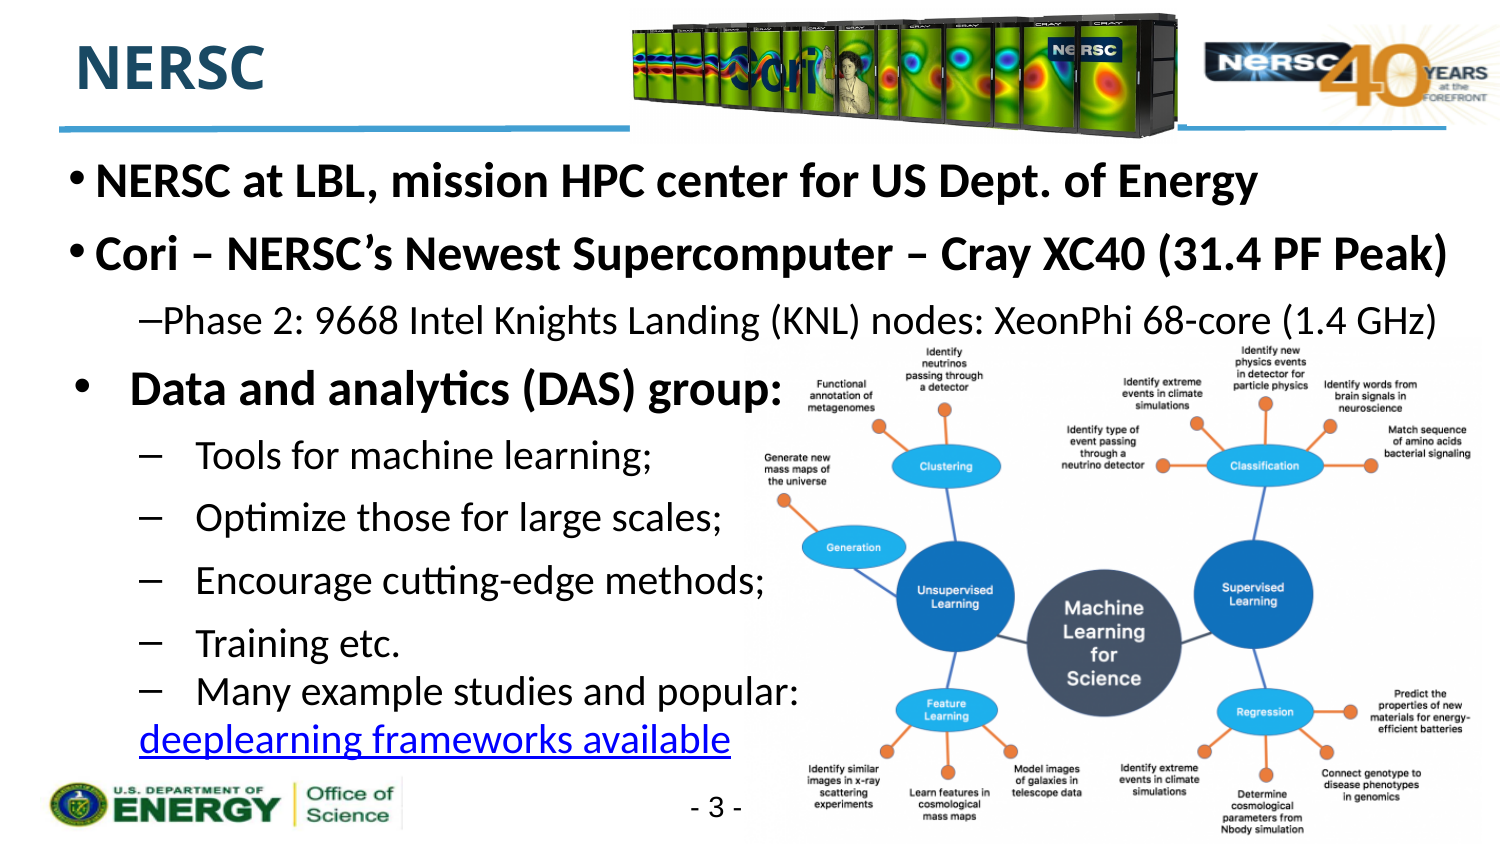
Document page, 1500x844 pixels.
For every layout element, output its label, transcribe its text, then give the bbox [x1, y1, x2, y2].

picture [629, 8, 1178, 144]
picture [40, 772, 403, 835]
picture [1187, 22, 1500, 126]
title NERSC [59, 22, 624, 117]
slide_number - 3 - [675, 783, 739, 829]
list NERSC at LBL, mission HPC center for US Dept. of Energy Cori – NERSC’s Newest Supercomputer – Cray XC40 (31.4 PF Peak) Phase 2: 9668 Intel Knights Landing (KNL) nodes: XeonPhi 68-core (1.4 GHz) Data and analytics (DAS) group: Tools for machine learning; Optimize those for large scales; Encourage cutting-edge methods; Training etc. Many example studies and popular: deeplearning frameworks available [24, 132, 1482, 667]
picture [744, 337, 1482, 844]
